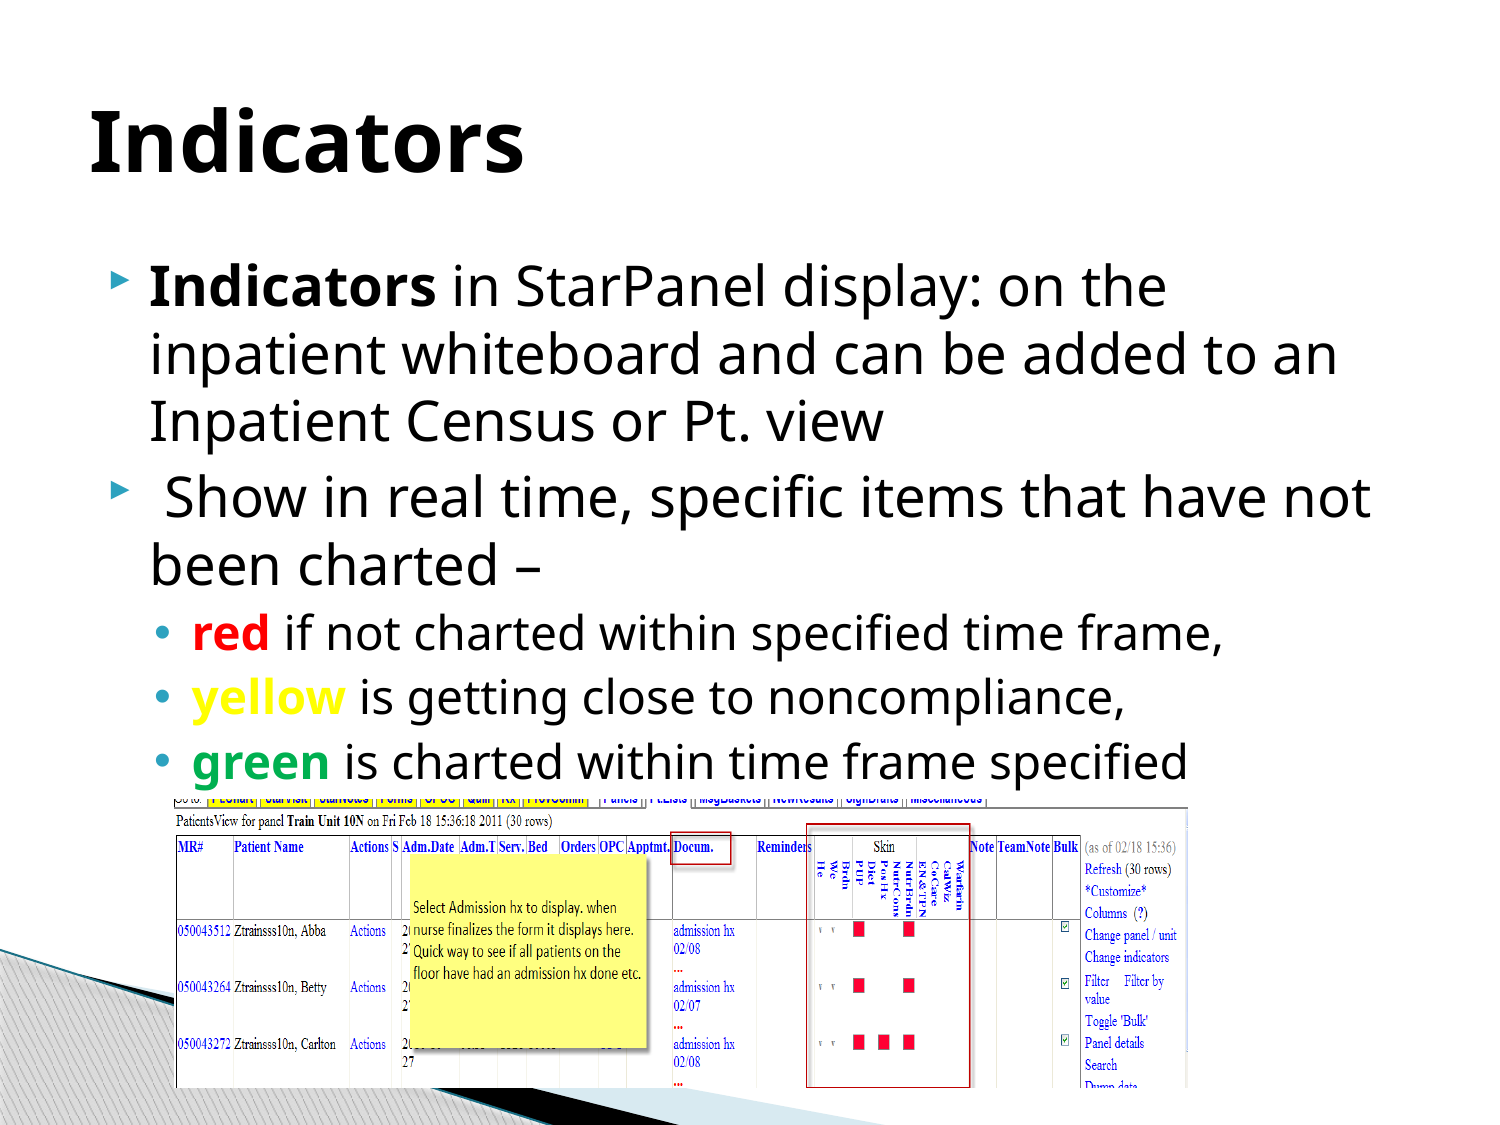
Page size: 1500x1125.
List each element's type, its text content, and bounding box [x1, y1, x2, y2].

list Indicators in StarPanel display: on the inpatient whiteboard and can be added to an Inpatient Census or Pt. view Show in real time, specific items that have not been charted – red if not charted within specified time frame, yellow is getting close to noncompliance, green is charted within time frame specified [75, 243, 1425, 986]
picture [174, 799, 1188, 1088]
title Indicators [75, 45, 1425, 233]
